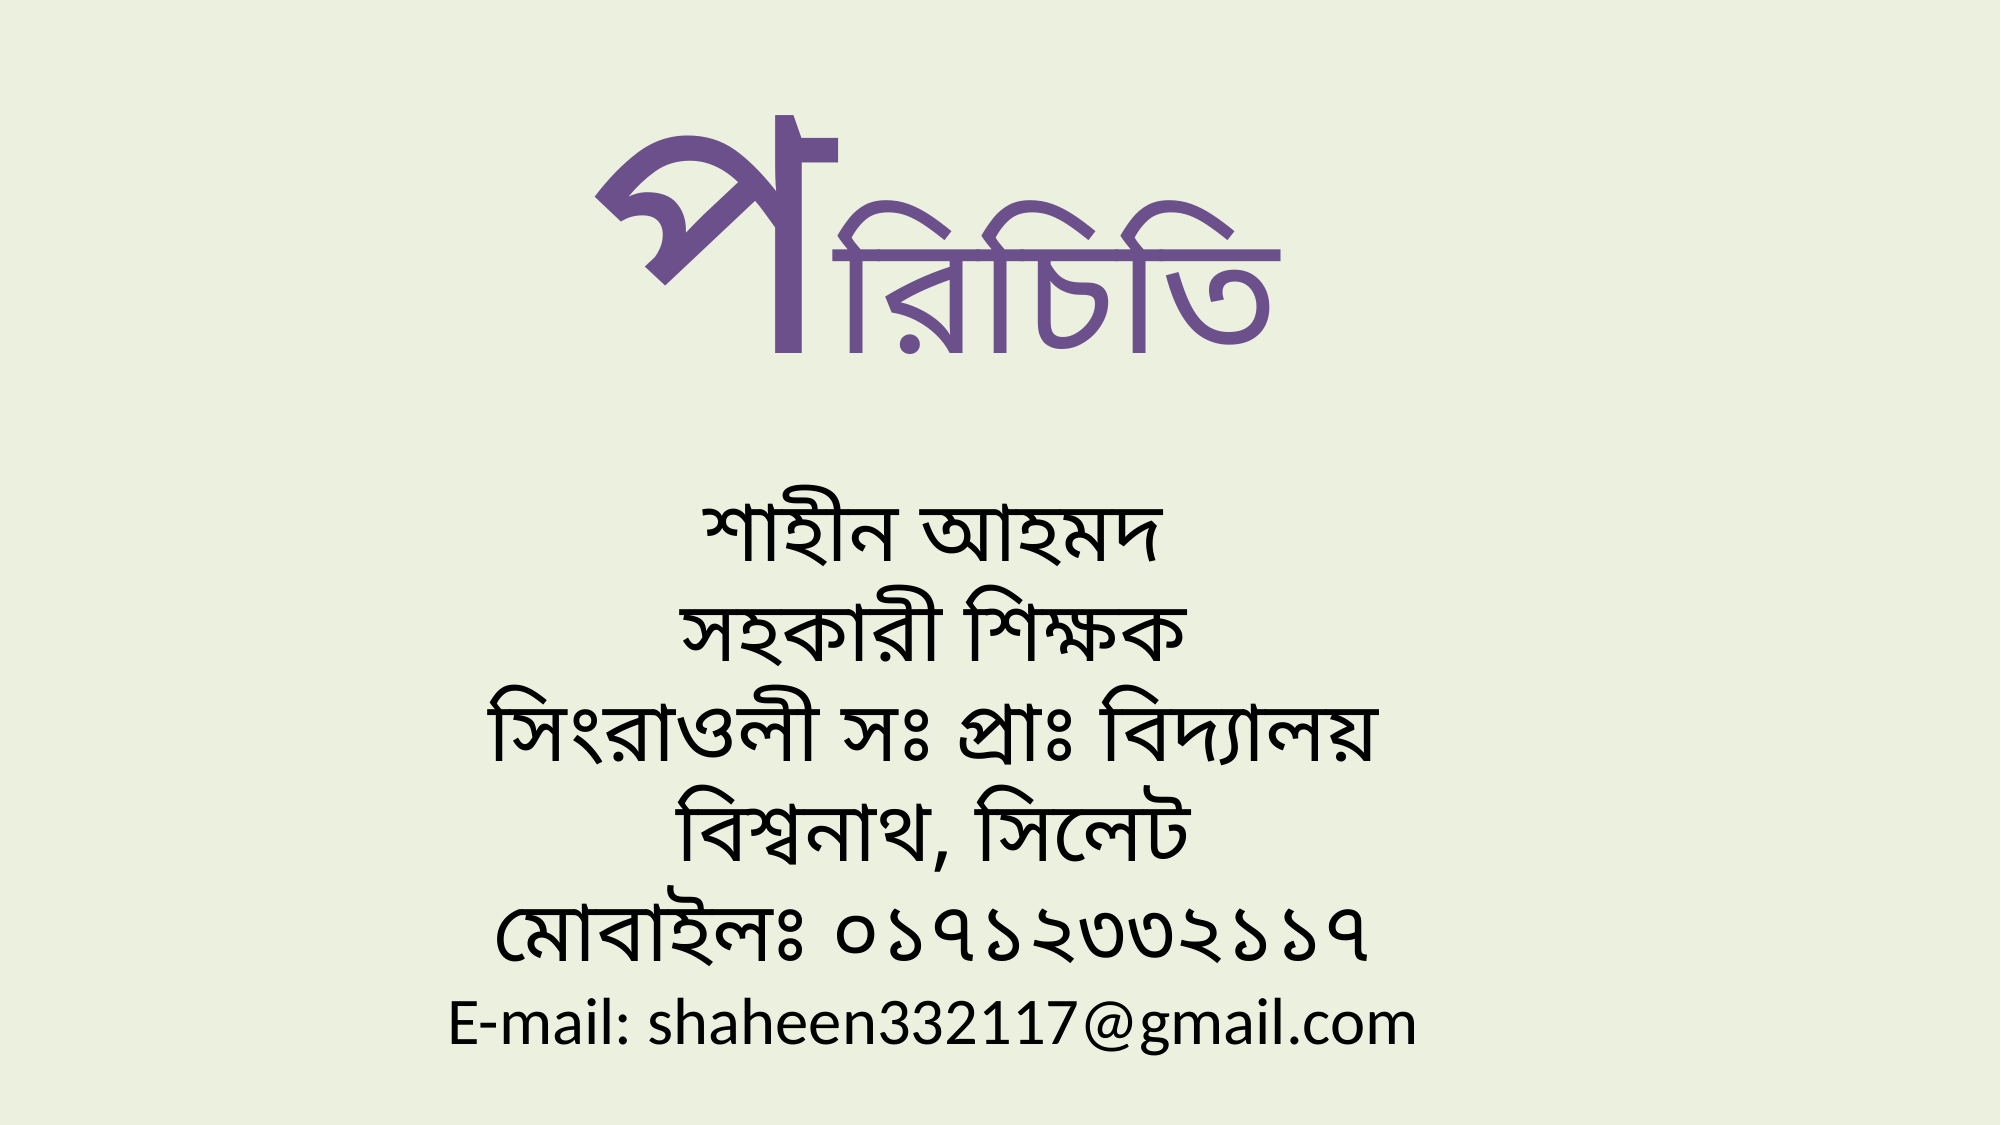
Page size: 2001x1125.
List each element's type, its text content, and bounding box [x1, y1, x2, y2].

text_box শাহীন আহমদ সহকারী শিক্ষক সিংরাওলী সঃ প্রাঃ বিদ্যালয় বিশ্বনাথ, সিলেট মোবাইলঃ ০১৭১২৩৩২১১৭ E-mail: shaheen332117@gmail.com [276, 470, 1591, 1066]
text_box পরিচিতি [572, 0, 1295, 430]
